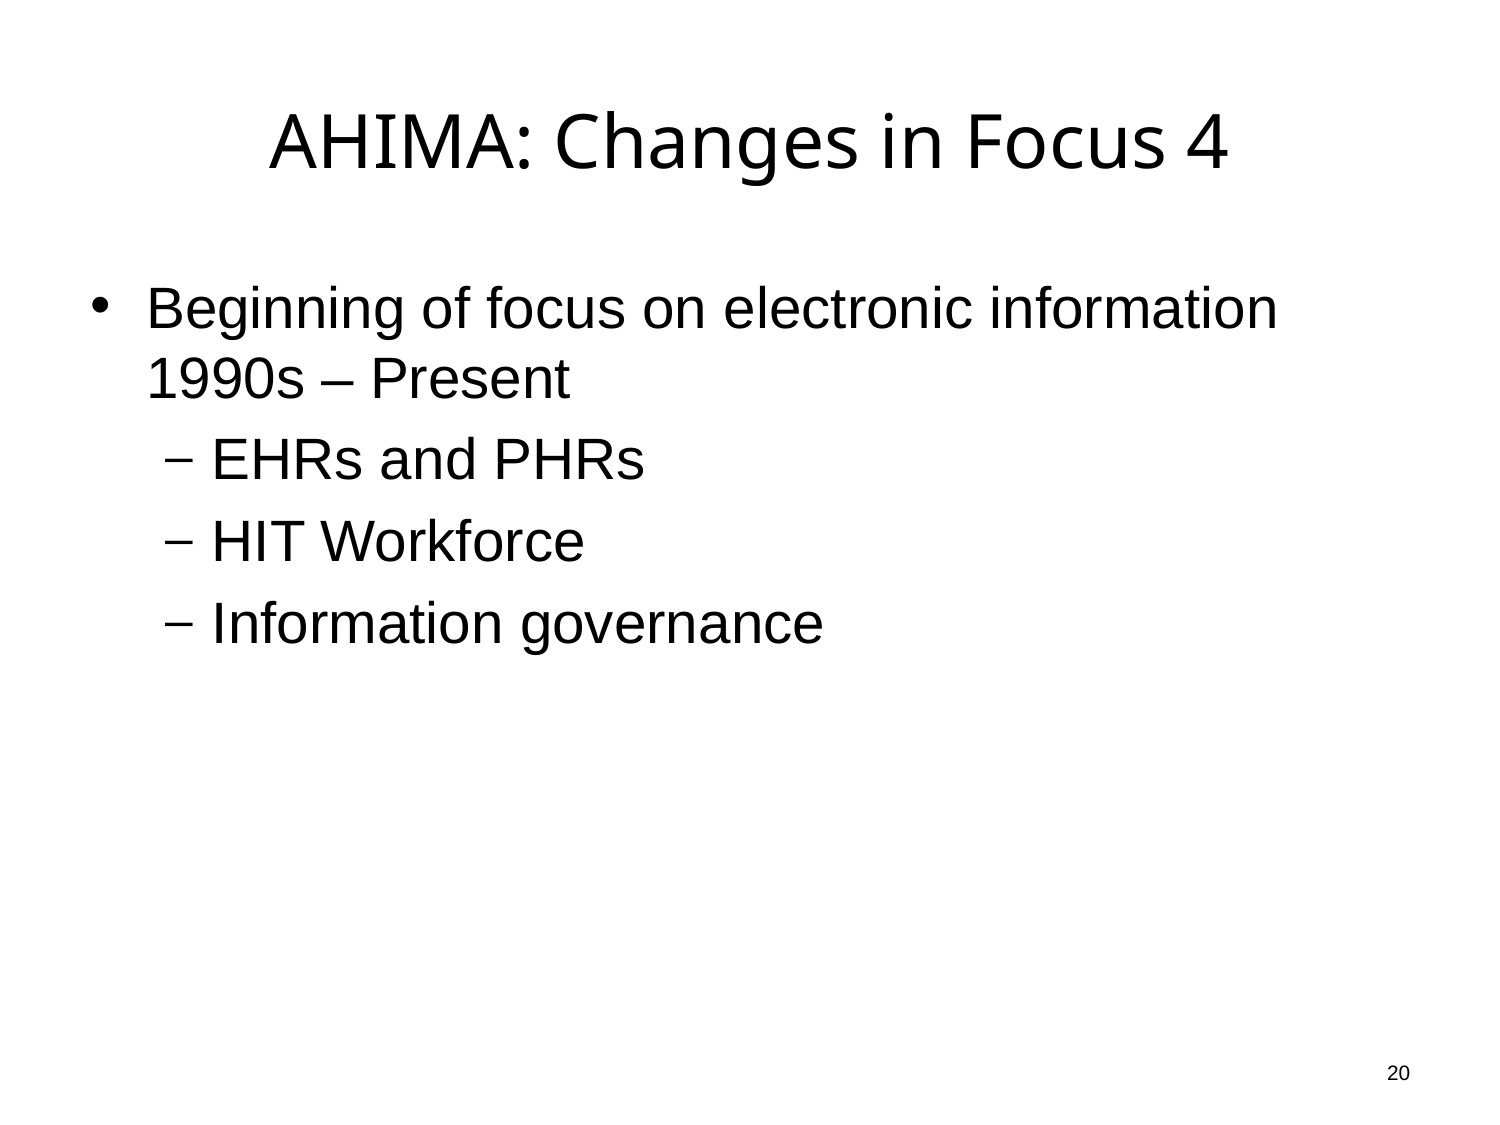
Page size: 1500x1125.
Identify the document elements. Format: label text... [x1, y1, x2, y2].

list Beginning of focus on electronic information 1990s – Present EHRs and PHRs HIT Workforce Information governance [75, 262, 1425, 1013]
title AHIMA: Changes in Focus 4 [75, 45, 1425, 233]
slide_number 20 [1341, 1027, 1425, 1118]
